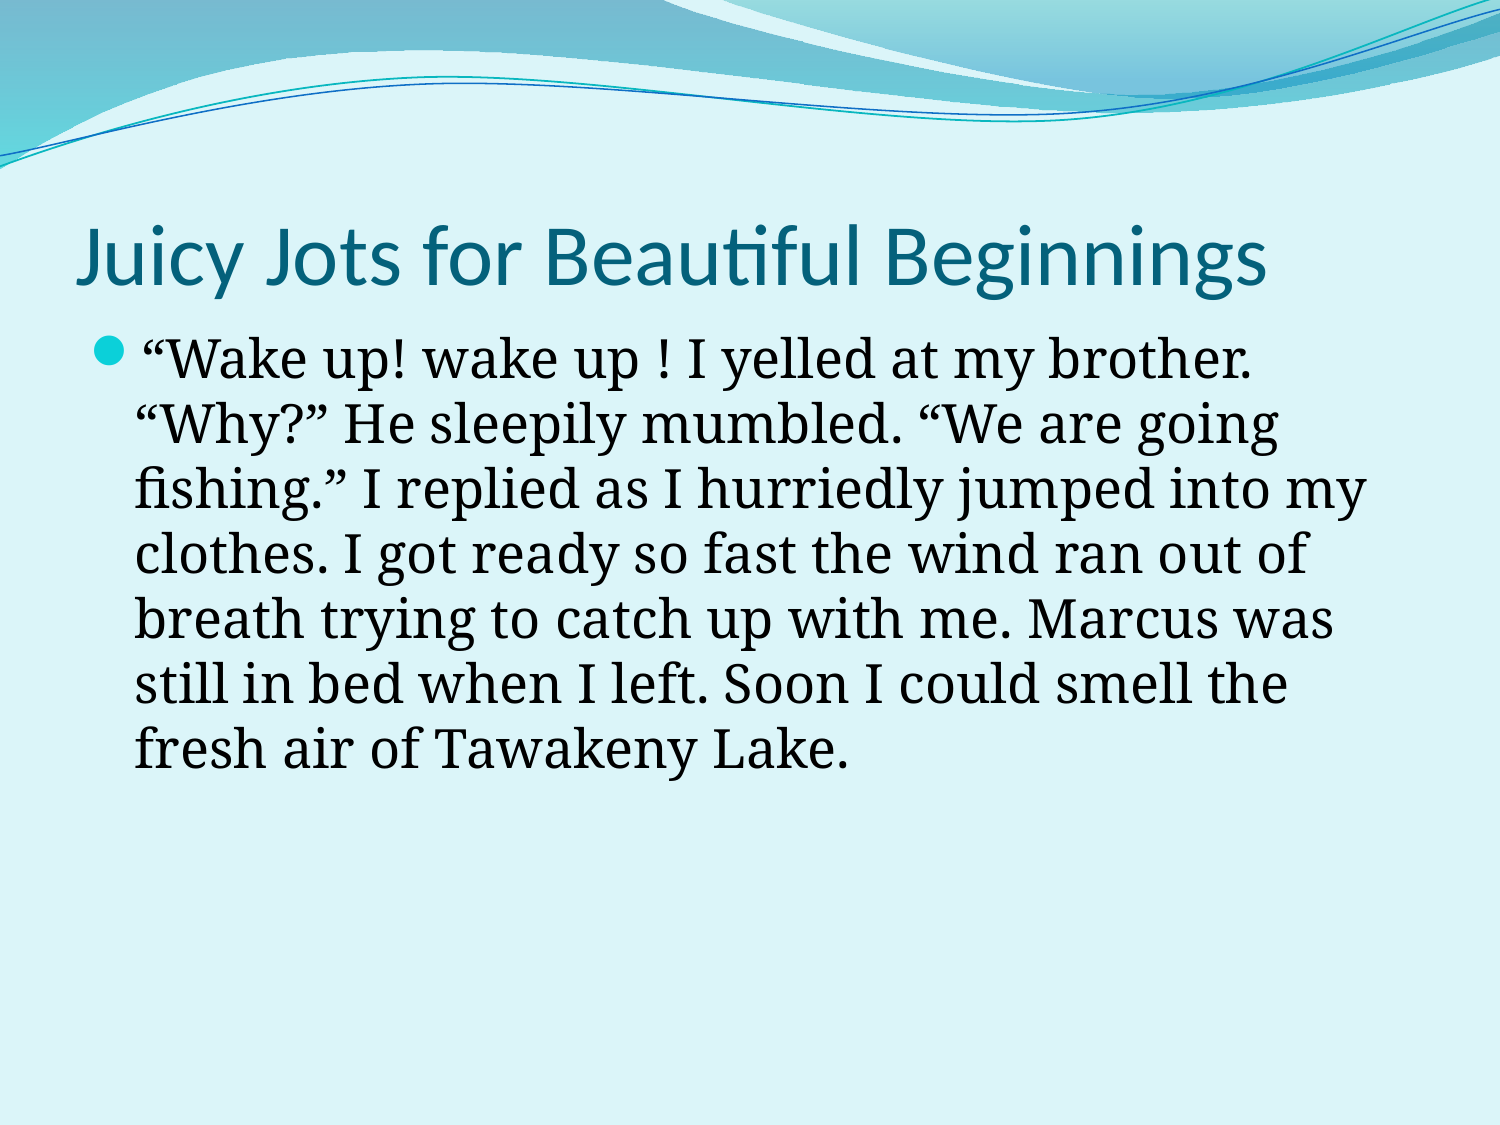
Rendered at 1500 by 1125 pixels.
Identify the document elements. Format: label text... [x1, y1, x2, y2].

list “Wake up! wake up ! I yelled at my brother. “Why?” He sleepily mumbled. “We are going fishing.” I replied as I hurriedly jumped into my clothes. I got ready so fast the wind ran out of breath trying to catch up with me. Marcus was still in bed when I left. Soon I could smell the fresh air of Tawakeny Lake. [75, 317, 1425, 1038]
title Juicy Jots for Beautiful Beginnings [75, 115, 1425, 303]
